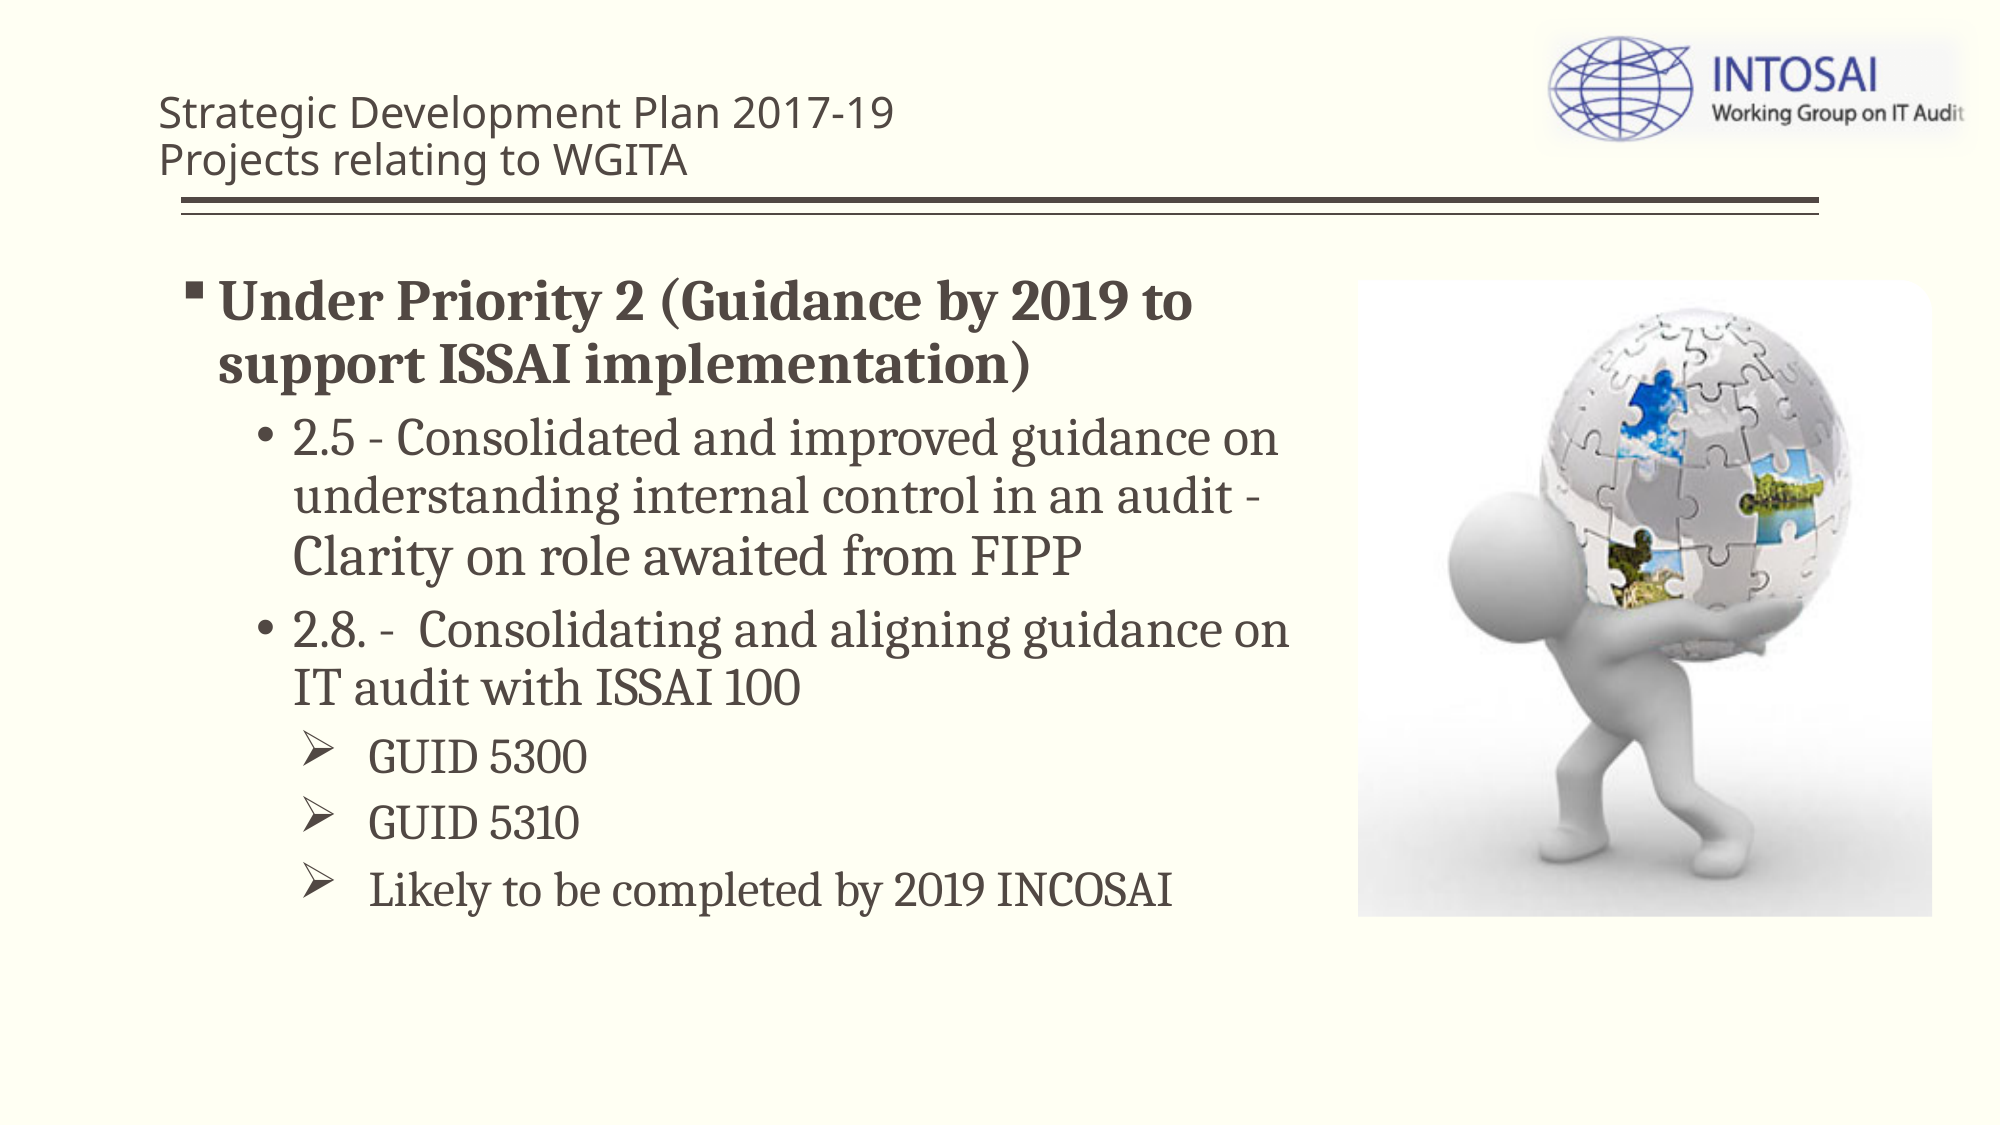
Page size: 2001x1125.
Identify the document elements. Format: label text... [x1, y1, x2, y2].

list Under Priority 2 (Guidance by 2019 to support ISSAI implementation) 2.5 - Consolidated and improved guidance on understanding internal control in an audit -Clarity on role awaited from FIPP 2.8. - Consolidating and aligning guidance on IT audit with ISSAI 100 GUID 5300 GUID 5310 Likely to be completed by 2019 INCOSAI [181, 262, 1334, 1013]
picture [1358, 279, 1933, 917]
picture [1819, 51, 1946, 125]
title Strategic Development Plan 2017-19 Projects relating to WGITA [158, 35, 1819, 193]
